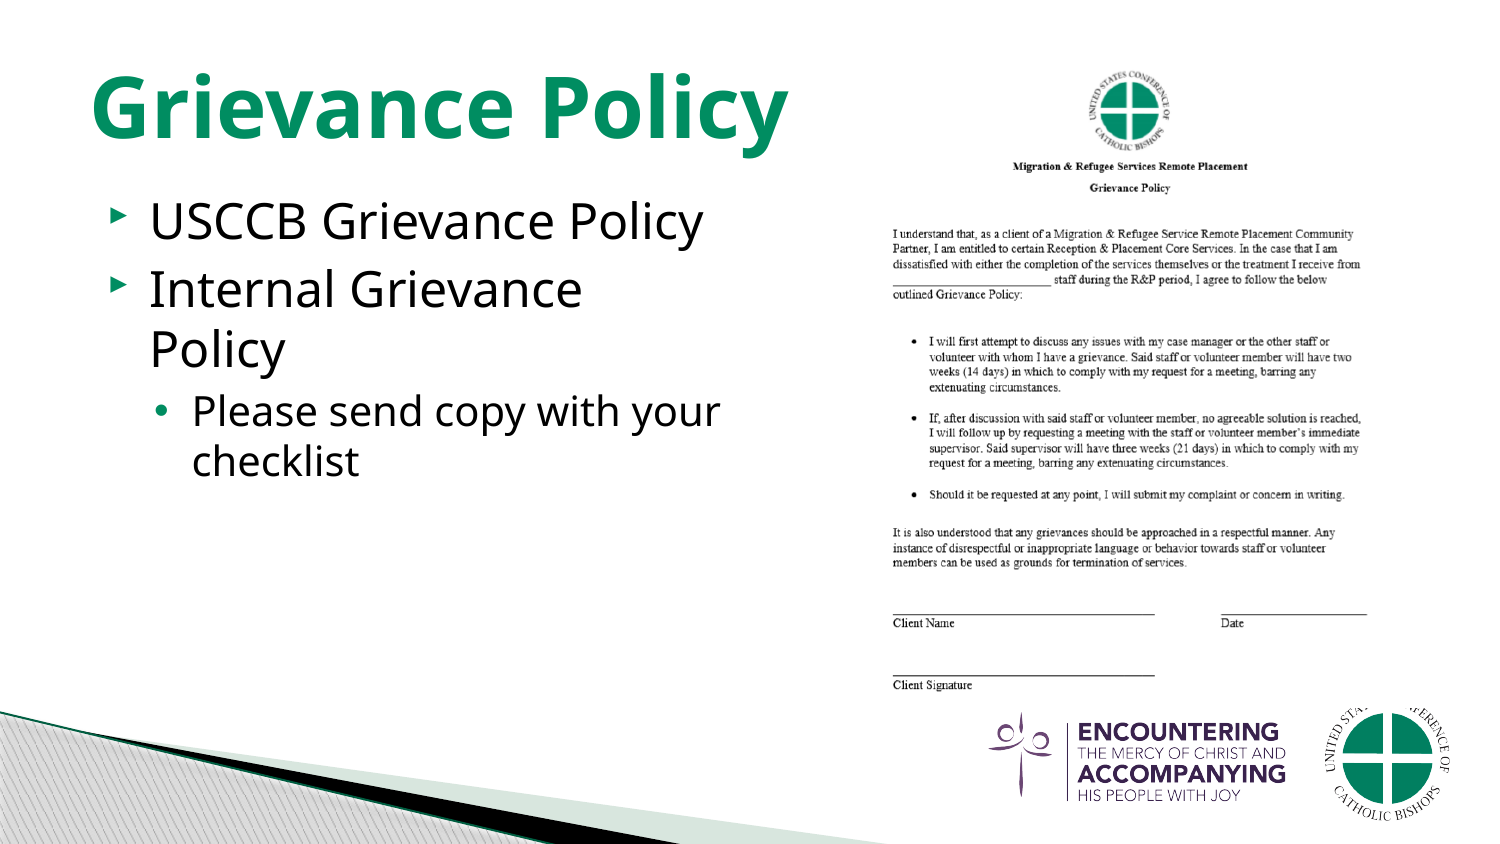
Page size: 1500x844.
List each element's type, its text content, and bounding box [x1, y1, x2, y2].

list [837, 33, 1426, 708]
title Grievance Policy [75, 33, 837, 175]
picture [943, 696, 1450, 844]
list USCCB Grievance Policy Internal Grievance Policy Please send copy with your checklist [75, 182, 738, 740]
